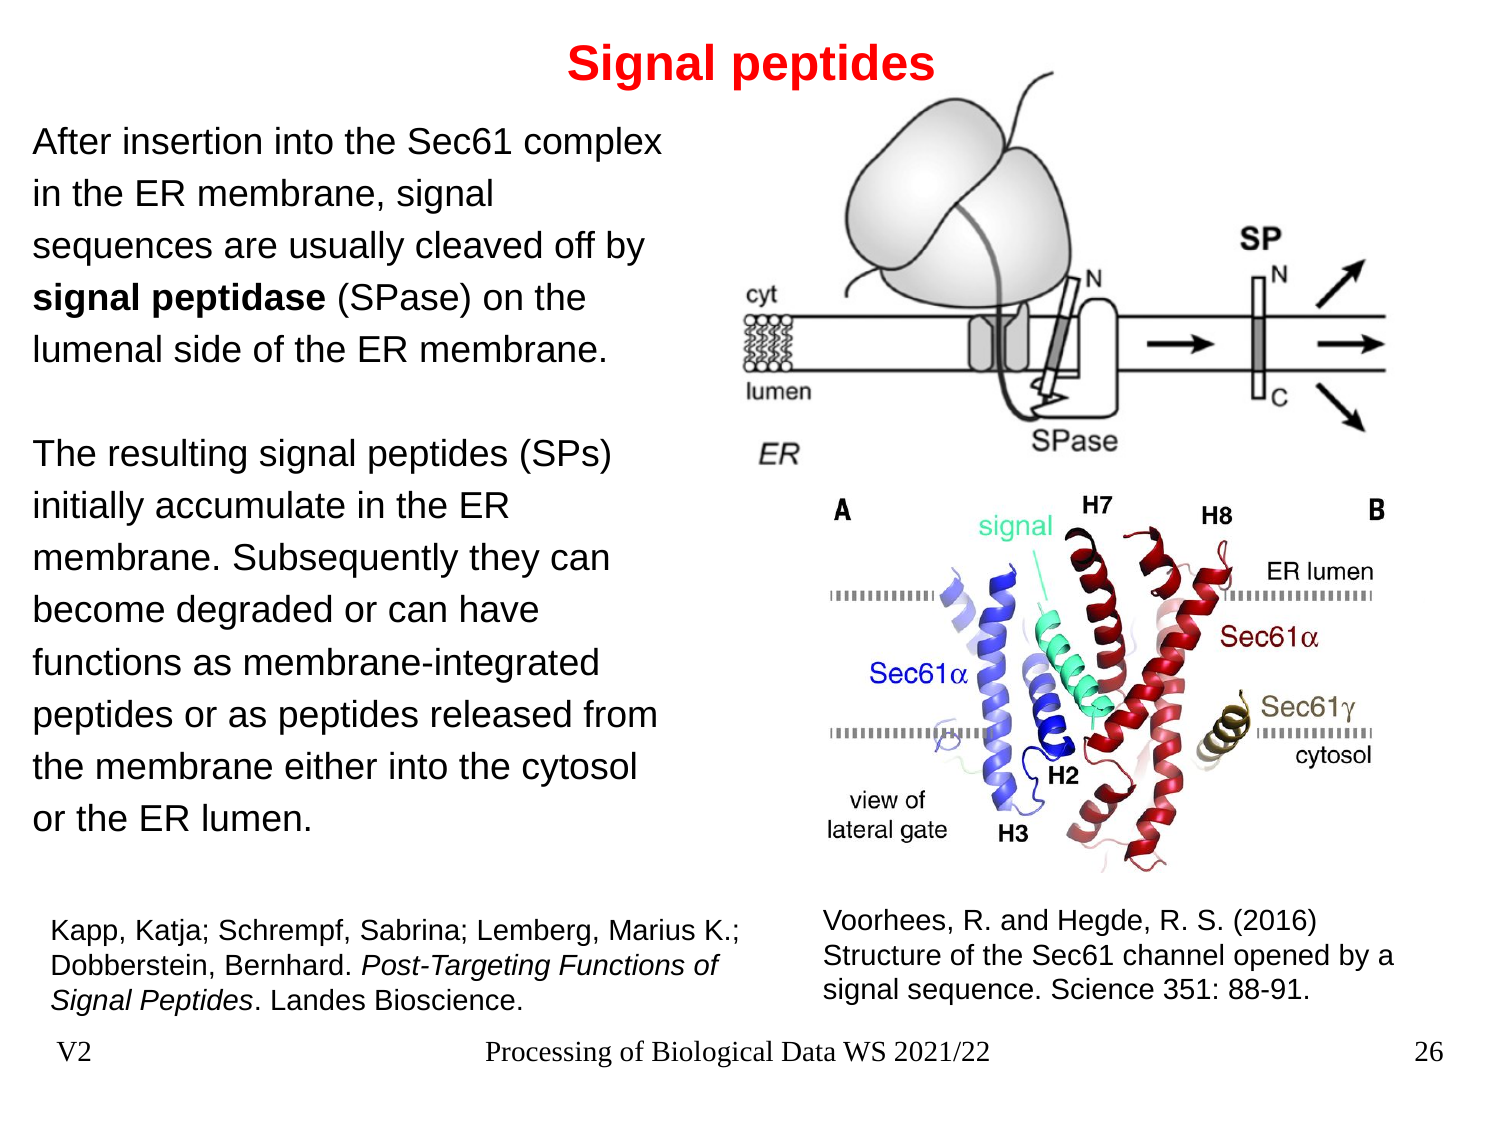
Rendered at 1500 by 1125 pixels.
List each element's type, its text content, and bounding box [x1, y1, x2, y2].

footer Processing of Biological Data WS 2021/22 [466, 1024, 1011, 1101]
text_box Voorhees, R. and Hegde, R. S. (2016) Structure of the Sec61 channel opened by a signal sequence. Science 351: 88-91. [808, 893, 1488, 1014]
slide_number 26 [1074, 1024, 1460, 1101]
picture [808, 492, 1425, 873]
text_box Kapp, Katja; Schrempf, Sabrina; Lemberg, Marius K.; Dobberstein, Bernhard. Post-Targeting Functions of Signal Peptides. Landes Bioscience. [35, 903, 780, 1024]
slide_number V2 [40, 1024, 426, 1101]
picture [725, 58, 1425, 476]
text_box After insertion into the Sec61 complex in the ER membrane, signal sequences are usually cleaved off by signal peptidase (SPase) on the lumenal side of the ER membrane. The resulting signal peptides (SPs) initially accumulate in the ER membrane. Subsequently they can become degraded or can have functions as membrane-integrated peptides or as peptides released from the membrane either into the cytosol or the ER lumen. [17, 102, 681, 847]
title Signal peptides [76, 19, 1427, 102]
